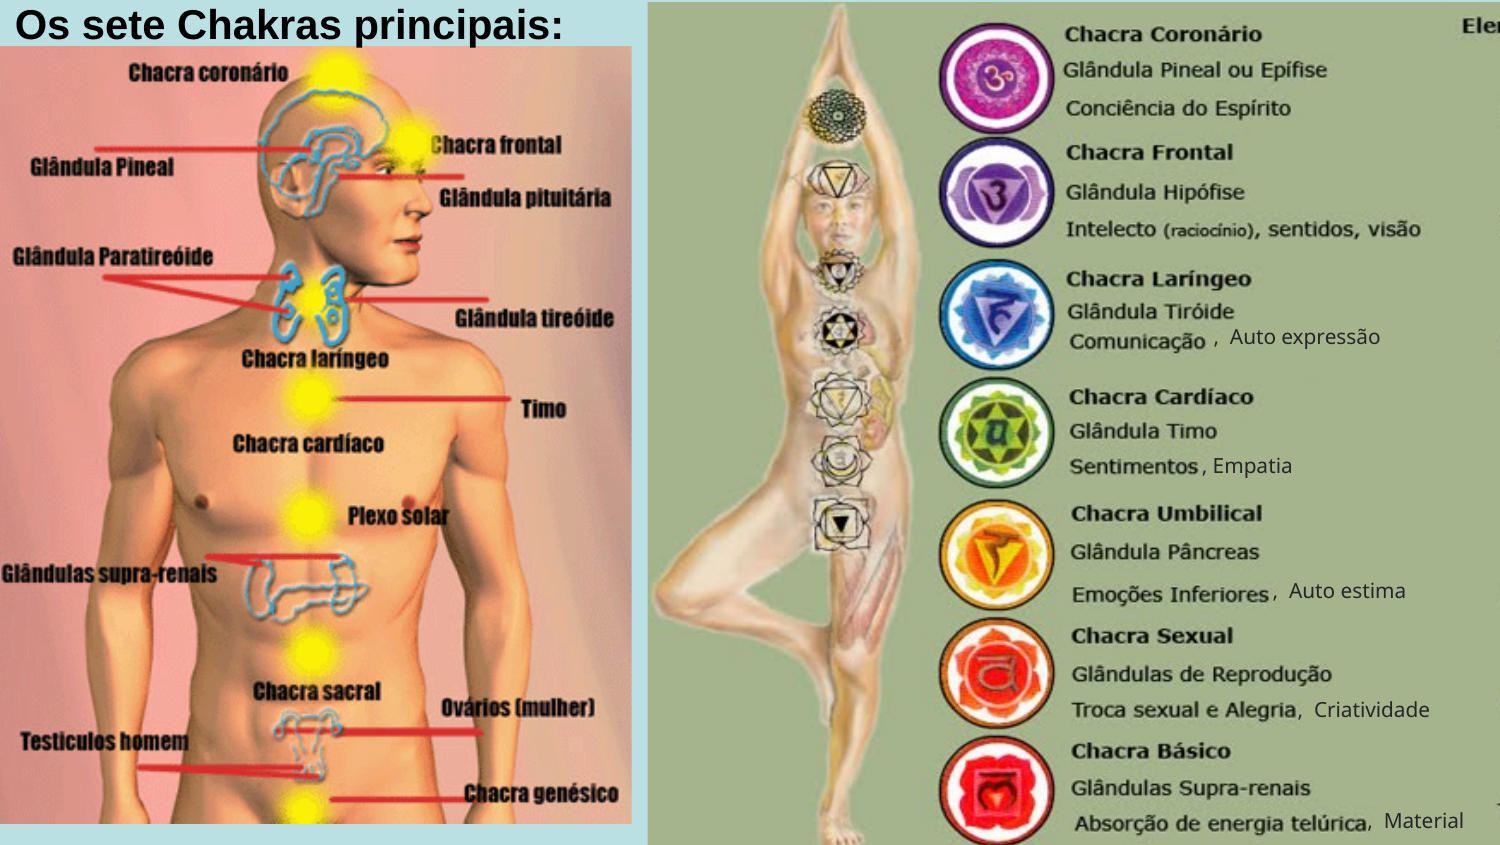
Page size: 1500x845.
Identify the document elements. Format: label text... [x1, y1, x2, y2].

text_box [647, 1, 1500, 845]
text_box Os sete Chakras principais: [0, 0, 648, 56]
picture [0, 46, 632, 825]
